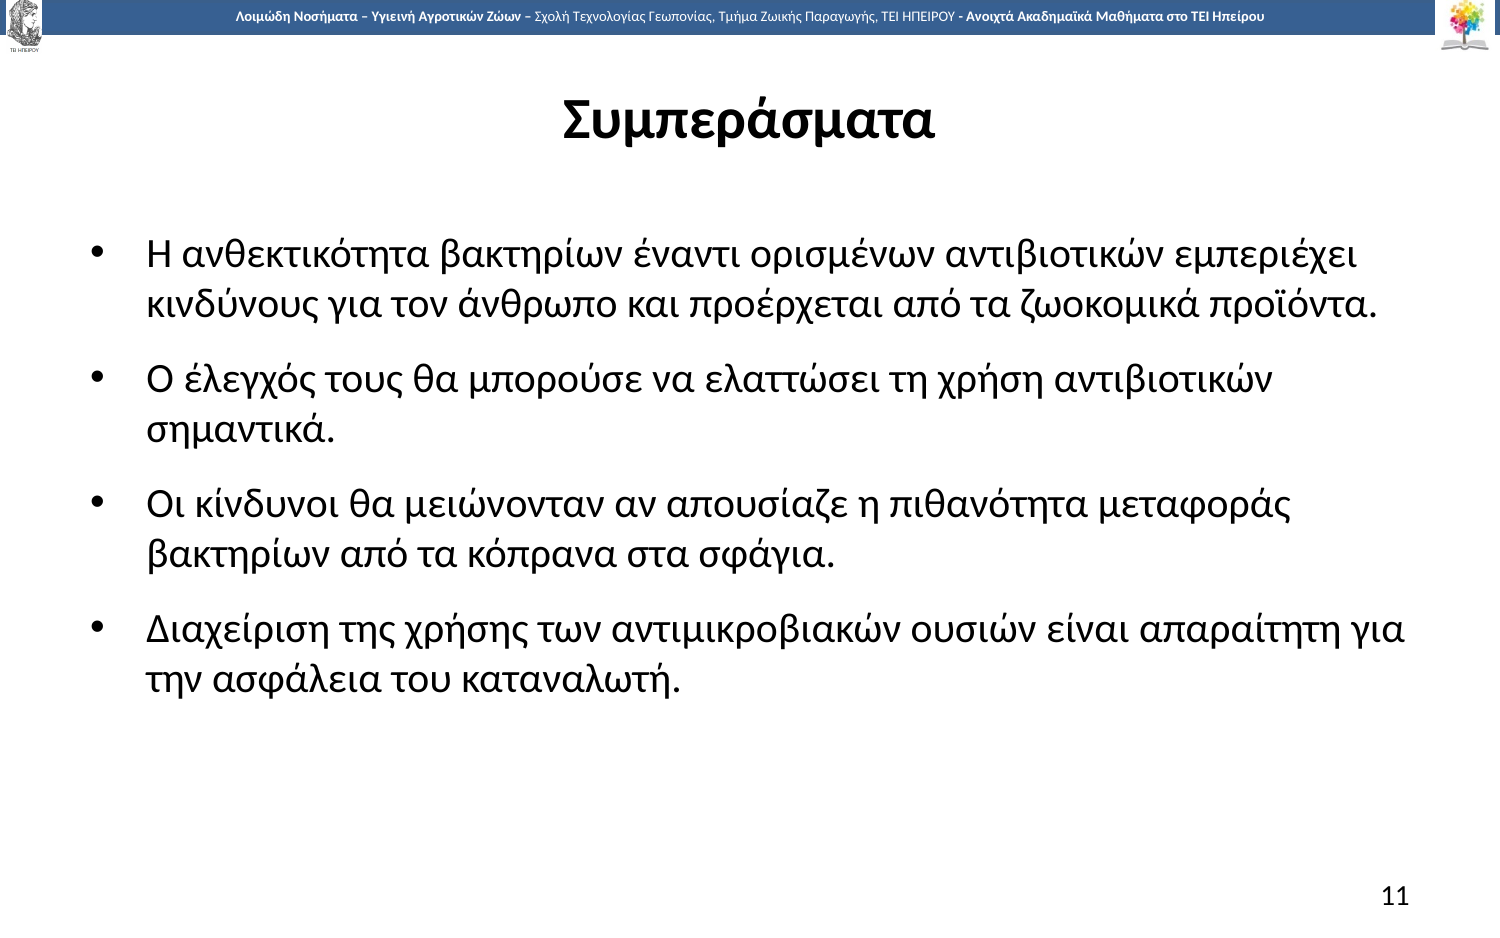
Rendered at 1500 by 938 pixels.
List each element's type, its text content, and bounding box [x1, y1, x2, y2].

picture [1435, 0, 1495, 52]
slide_number 11 [1074, 868, 1425, 919]
picture [6, 0, 42, 54]
title Συμπεράσματα [75, 37, 1425, 194]
list Η ανθεκτικότητα βακτηρίων έναντι ορισμένων αντιβιοτικών εμπεριέχει κινδύνους για τον άνθρωπο και προέρχεται από τα ζωοκομικά προϊόντα. Ο έλεγχός τους θα μπορούσε να ελαττώσει τη χρήση αντιβιοτικών σημαντικά. Οι κίνδυνοι θα μειώνονταν αν απουσίαζε η πιθανότητα μεταφοράς βακτηρίων από τα κόπρανα στα σφάγια. Διαχείριση της χρήσης των αντιμικροβιακών ουσιών είναι απαραίτητη για την ασφάλεια του καταναλωτή. [75, 218, 1425, 838]
